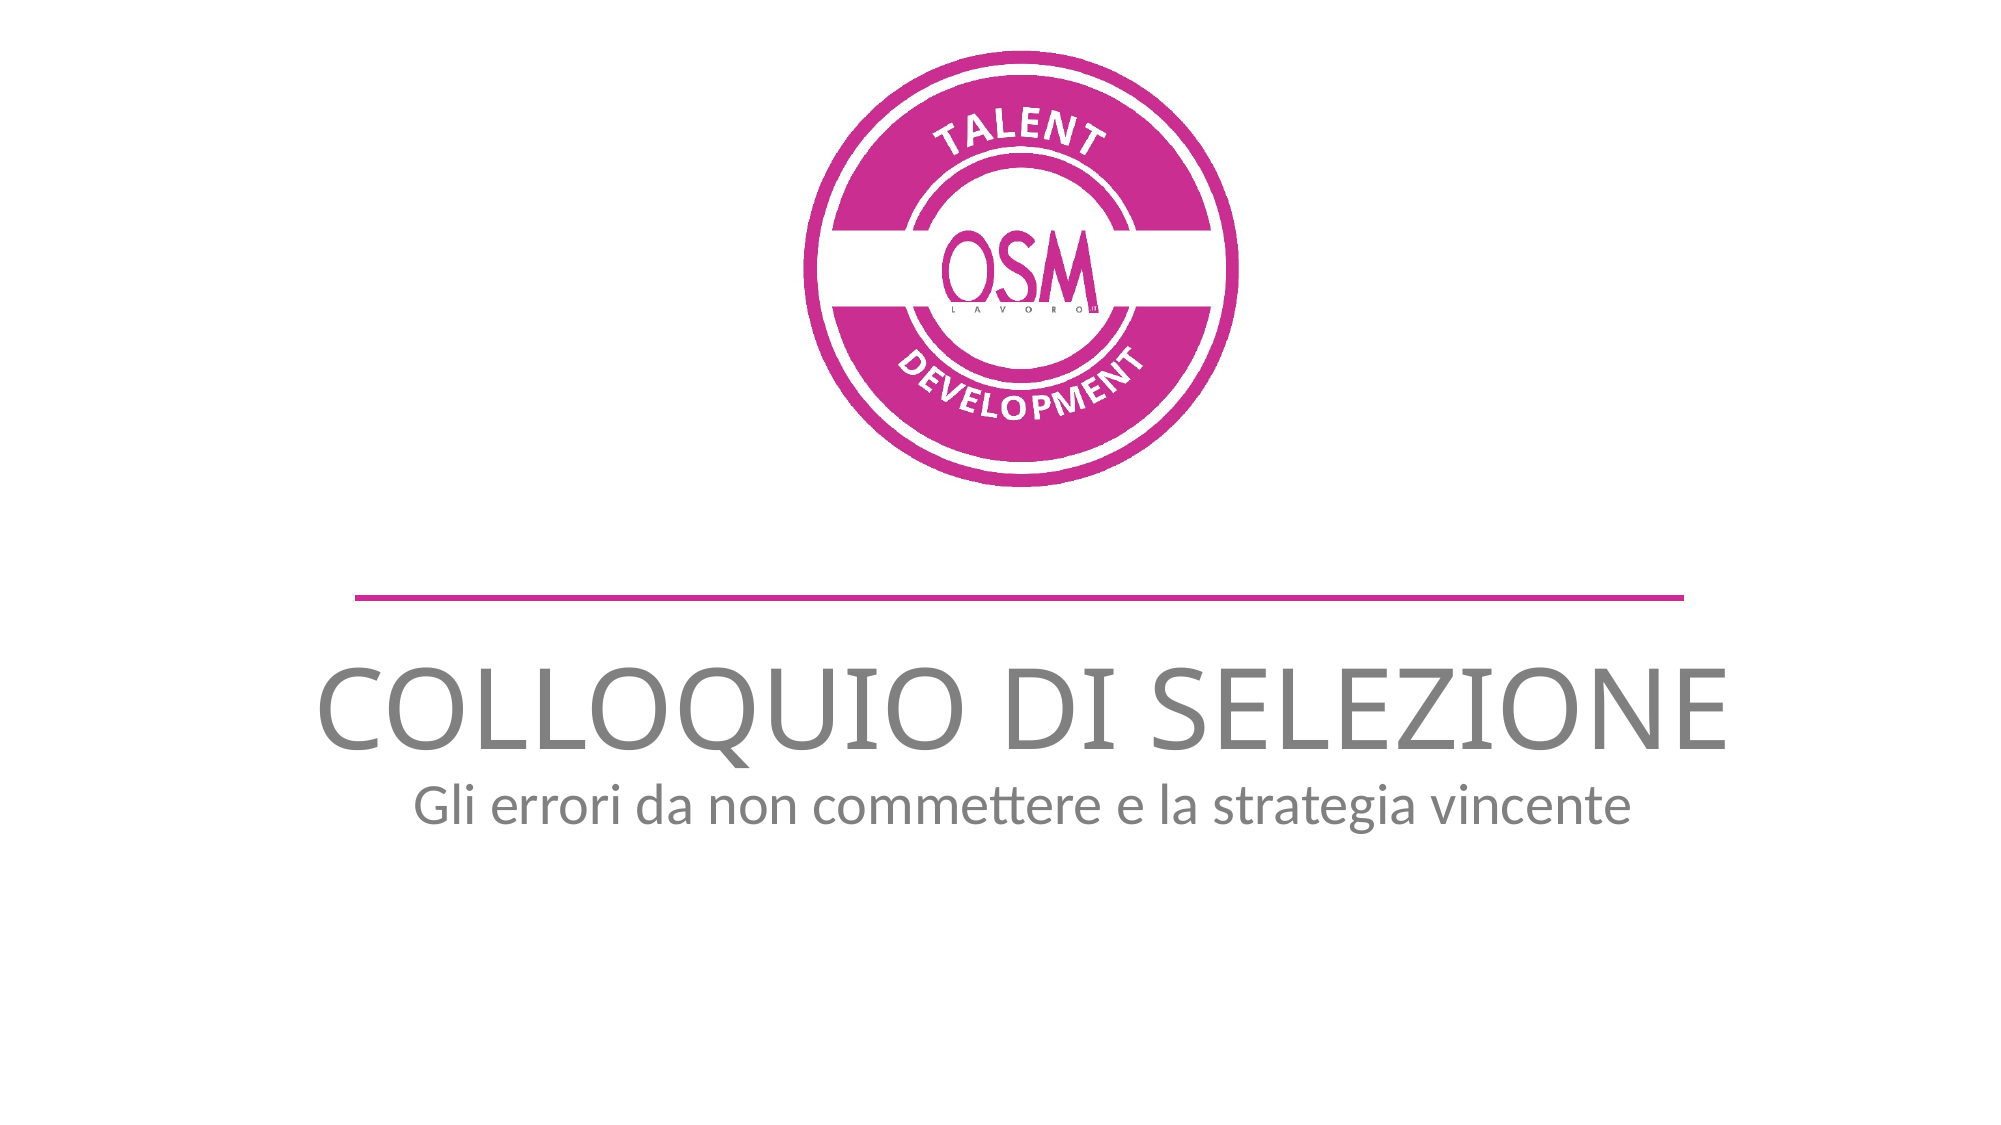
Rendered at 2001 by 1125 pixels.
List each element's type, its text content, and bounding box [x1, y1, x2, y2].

picture [782, 35, 1254, 508]
title COLLOQUIO DI SELEZIONE Gli errori da non commettere e la strategia vincente [196, 605, 1850, 845]
